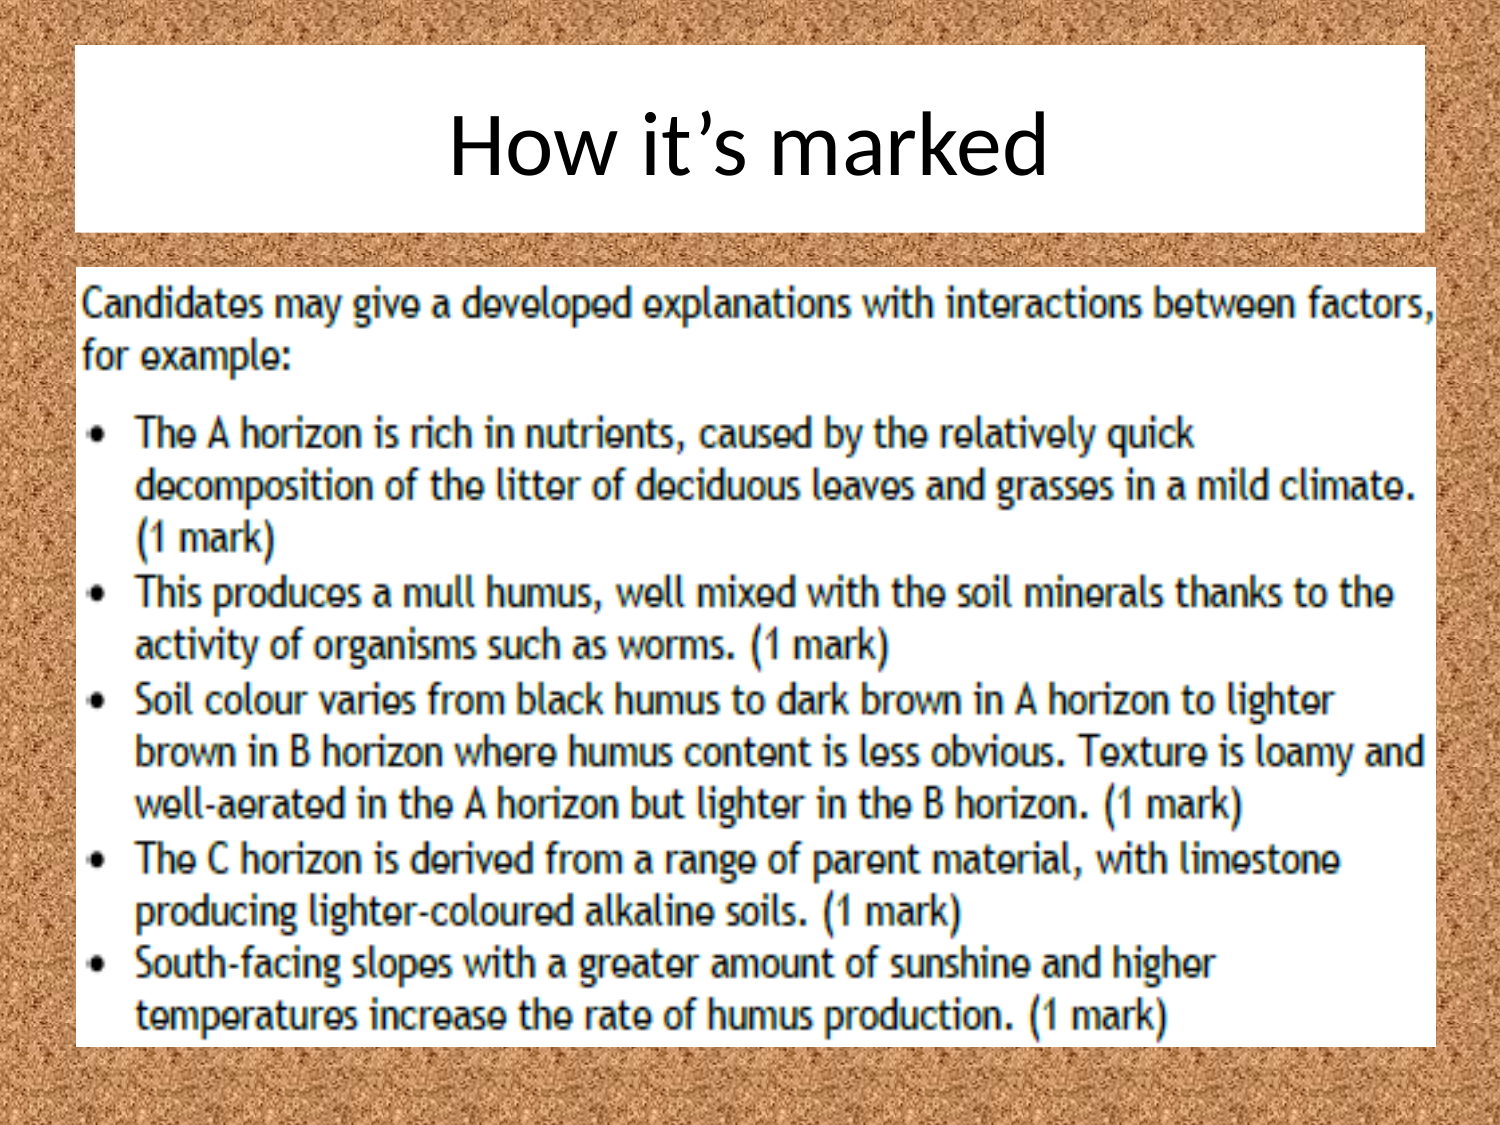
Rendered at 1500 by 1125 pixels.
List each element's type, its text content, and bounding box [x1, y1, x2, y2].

picture [0, 0, 1500, 1125]
title How it’s marked [75, 45, 1425, 233]
